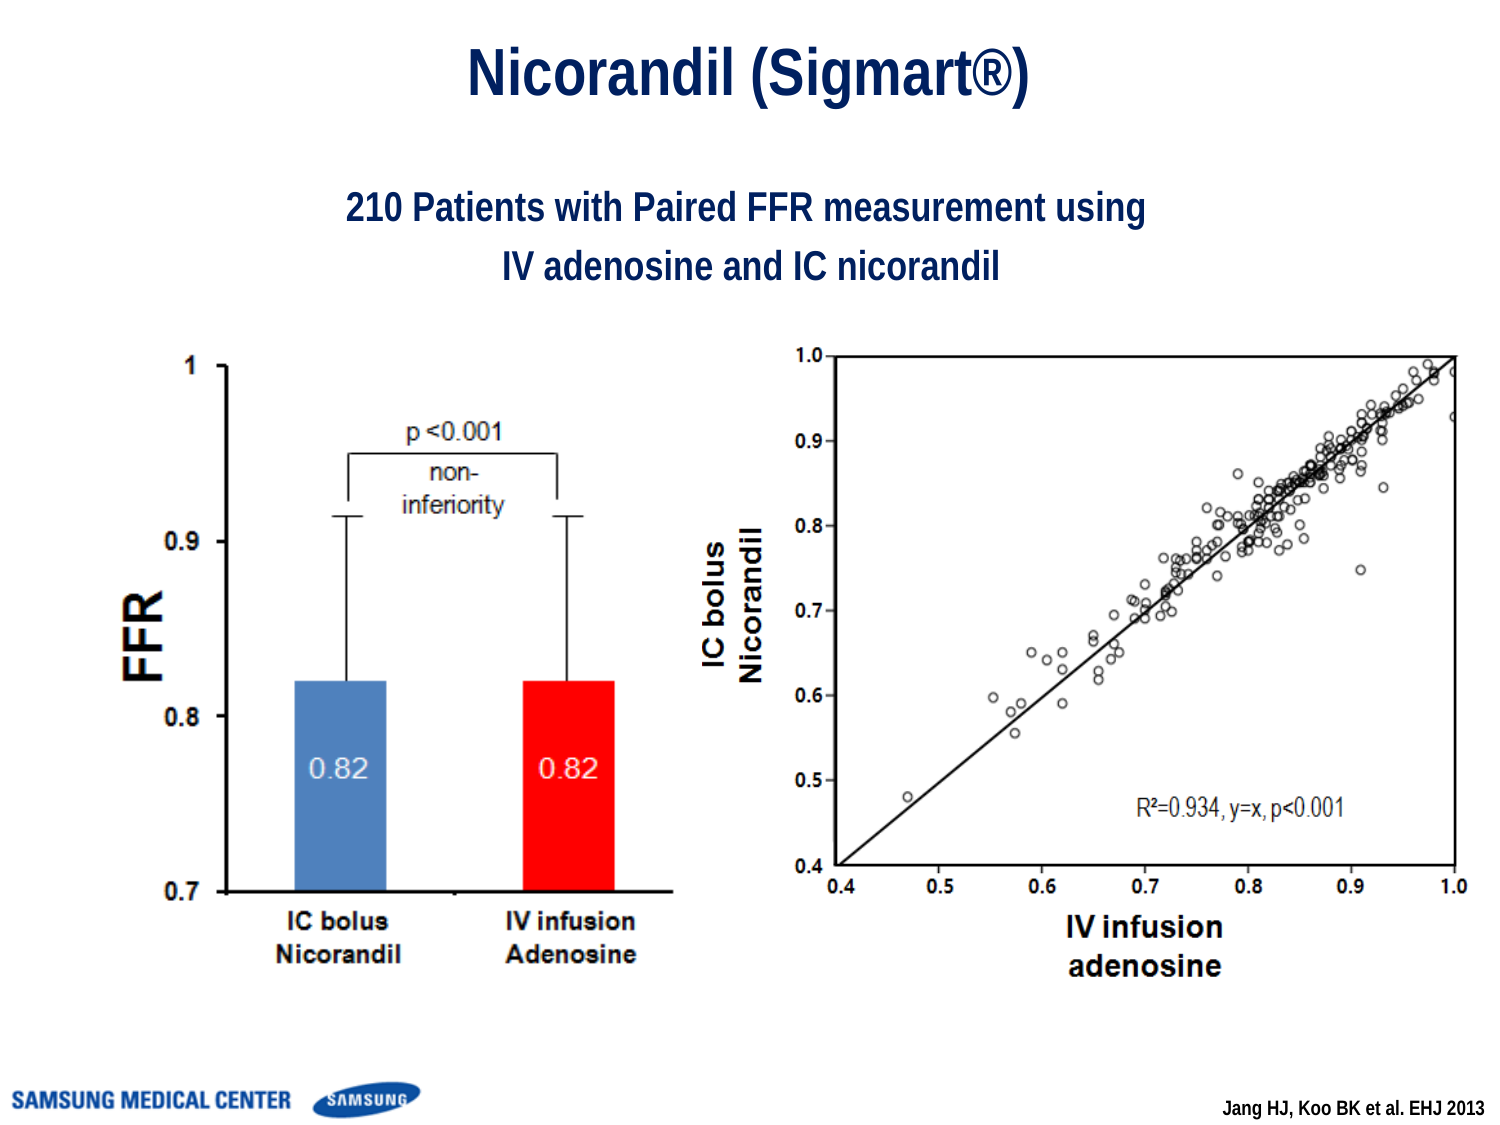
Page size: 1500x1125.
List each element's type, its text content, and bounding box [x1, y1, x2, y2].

picture [100, 337, 699, 981]
text_box Nicorandil (Sigmart®) [74, 0, 1425, 138]
text_box Jang HJ, Koo BK et al. EHJ 2013 [1057, 1087, 1500, 1125]
text_box 210 Patients with Paired FFR measurement using IV adenosine and IC nicorandil [33, 172, 1470, 320]
picture [0, 1070, 432, 1125]
picture [702, 337, 1472, 981]
